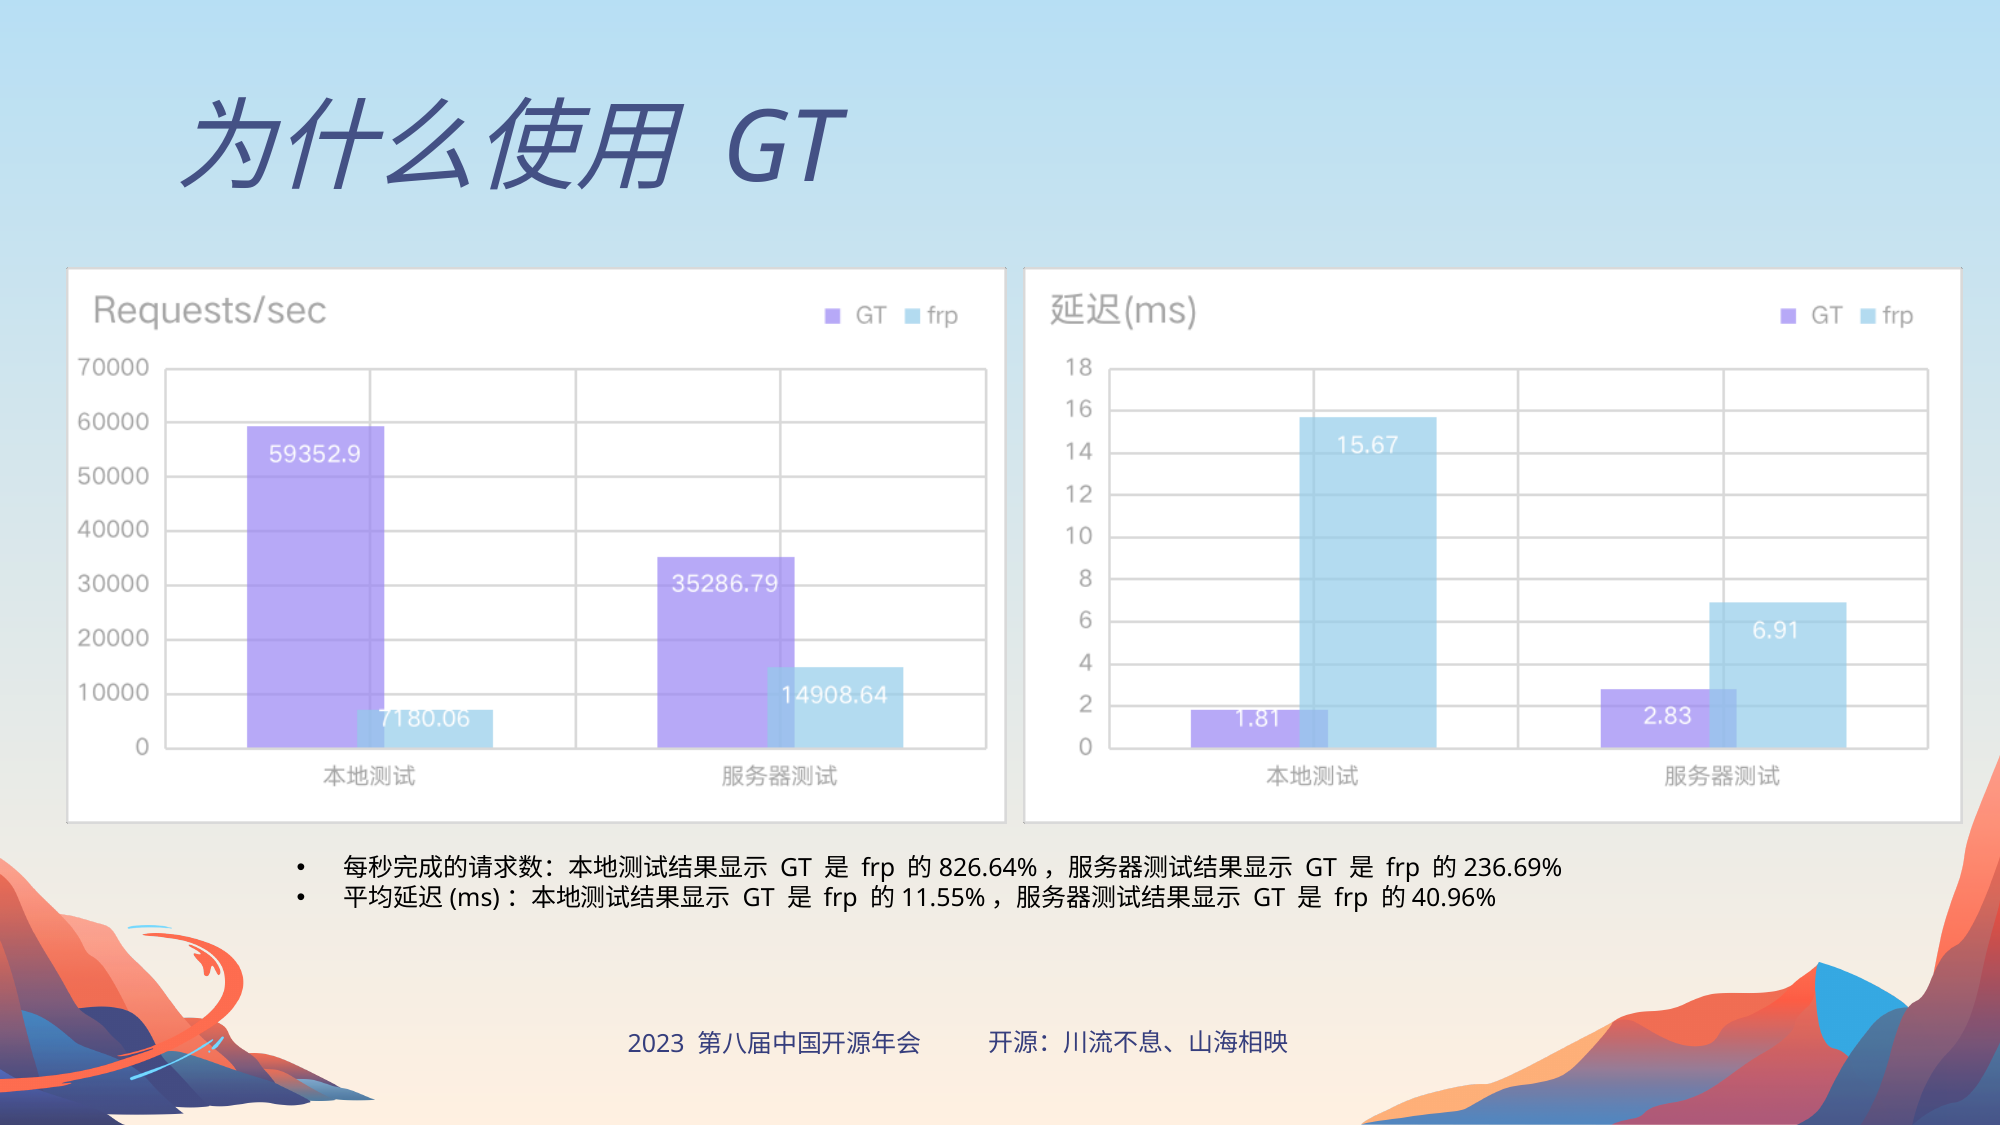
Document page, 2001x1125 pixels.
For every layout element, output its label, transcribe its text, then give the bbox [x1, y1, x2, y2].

picture [1022, 267, 2000, 1125]
picture [0, 850, 375, 1125]
text_box 每秒完成的请求数：本地测试结果显示 GT 是 frp 的826.64%，服务器测试结果显示 GT 是 frp 的236.69% 平均延迟(ms)：本地测试结果显示 GT 是 frp 的11.55%，服务器测试结果显示 GT 是 frp 的40.96% [281, 844, 1666, 919]
text_box 为什么使用 GT [160, 68, 1383, 230]
picture [66, 267, 1007, 824]
